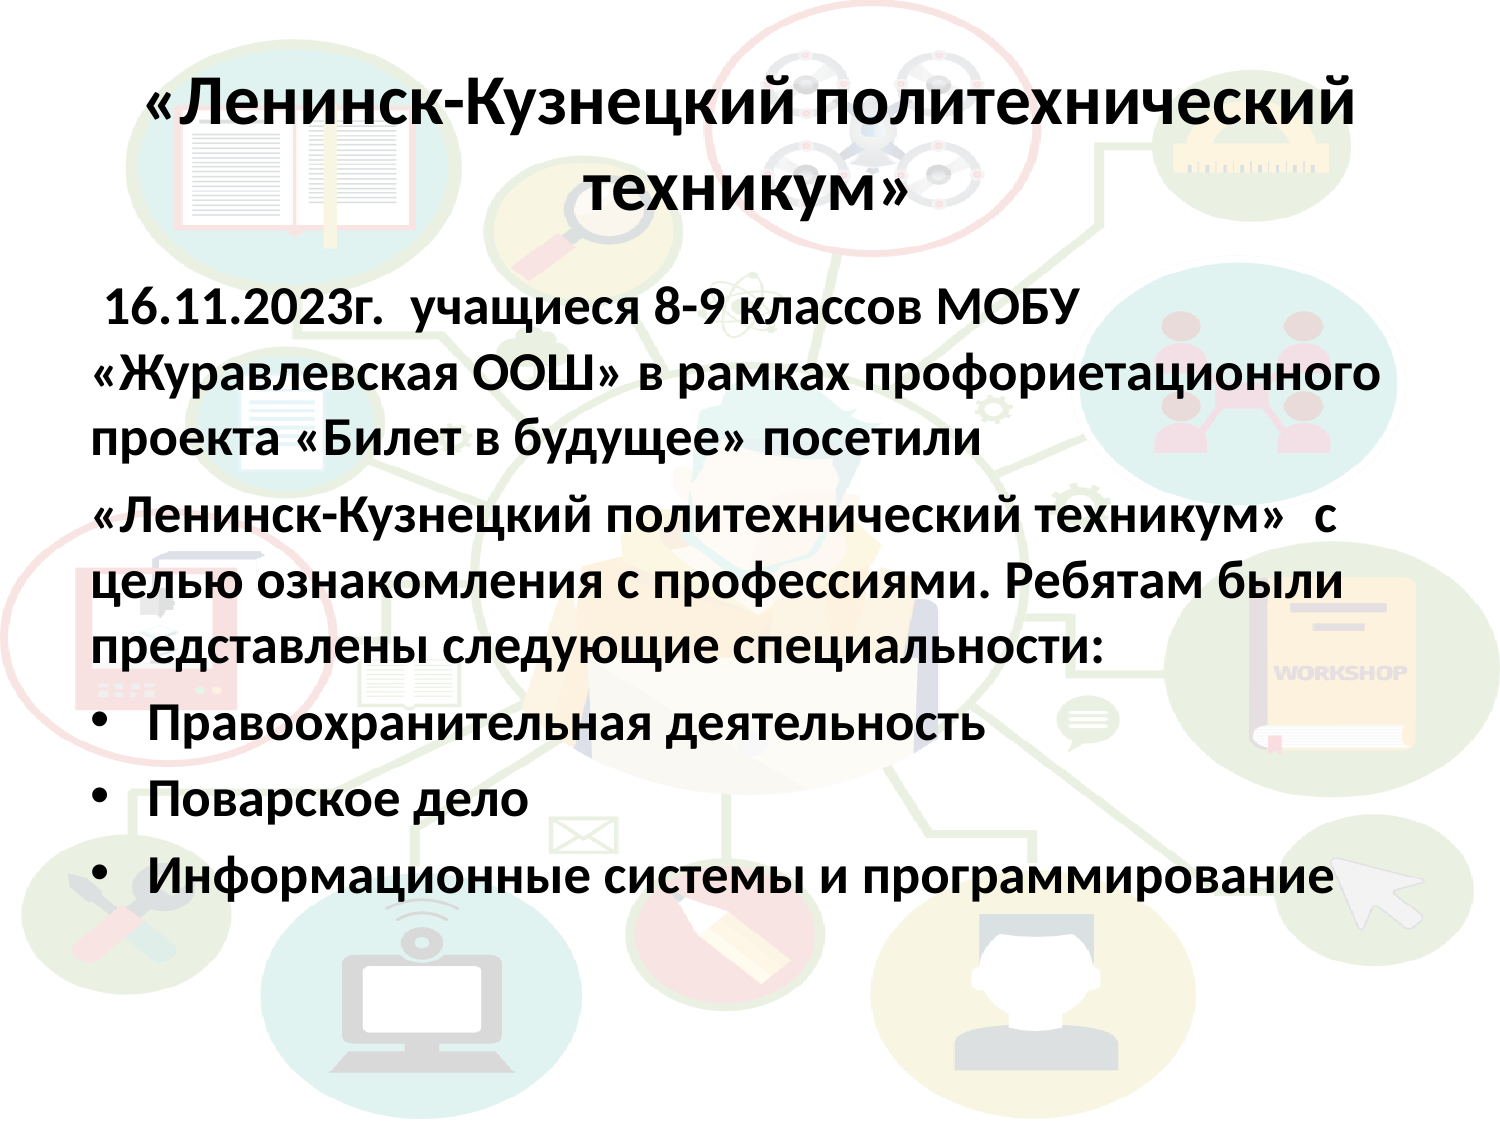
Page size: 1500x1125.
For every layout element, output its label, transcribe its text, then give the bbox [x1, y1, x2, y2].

title «Ленинск-Кузнецкий политехнический техникум» [75, 45, 1425, 233]
list 16.11.2023г. учащиеся 8-9 классов МОБУ «Журавлевская ООШ» в рамках профориетационного проекта «Билет в будущее» посетили «Ленинск-Кузнецкий политехнический техникум» с целью ознакомления с профессиями. Ребятам были представлены следующие специальности: Правоохранительная деятельность Поварское дело Информационные системы и программирование [75, 262, 1425, 1005]
